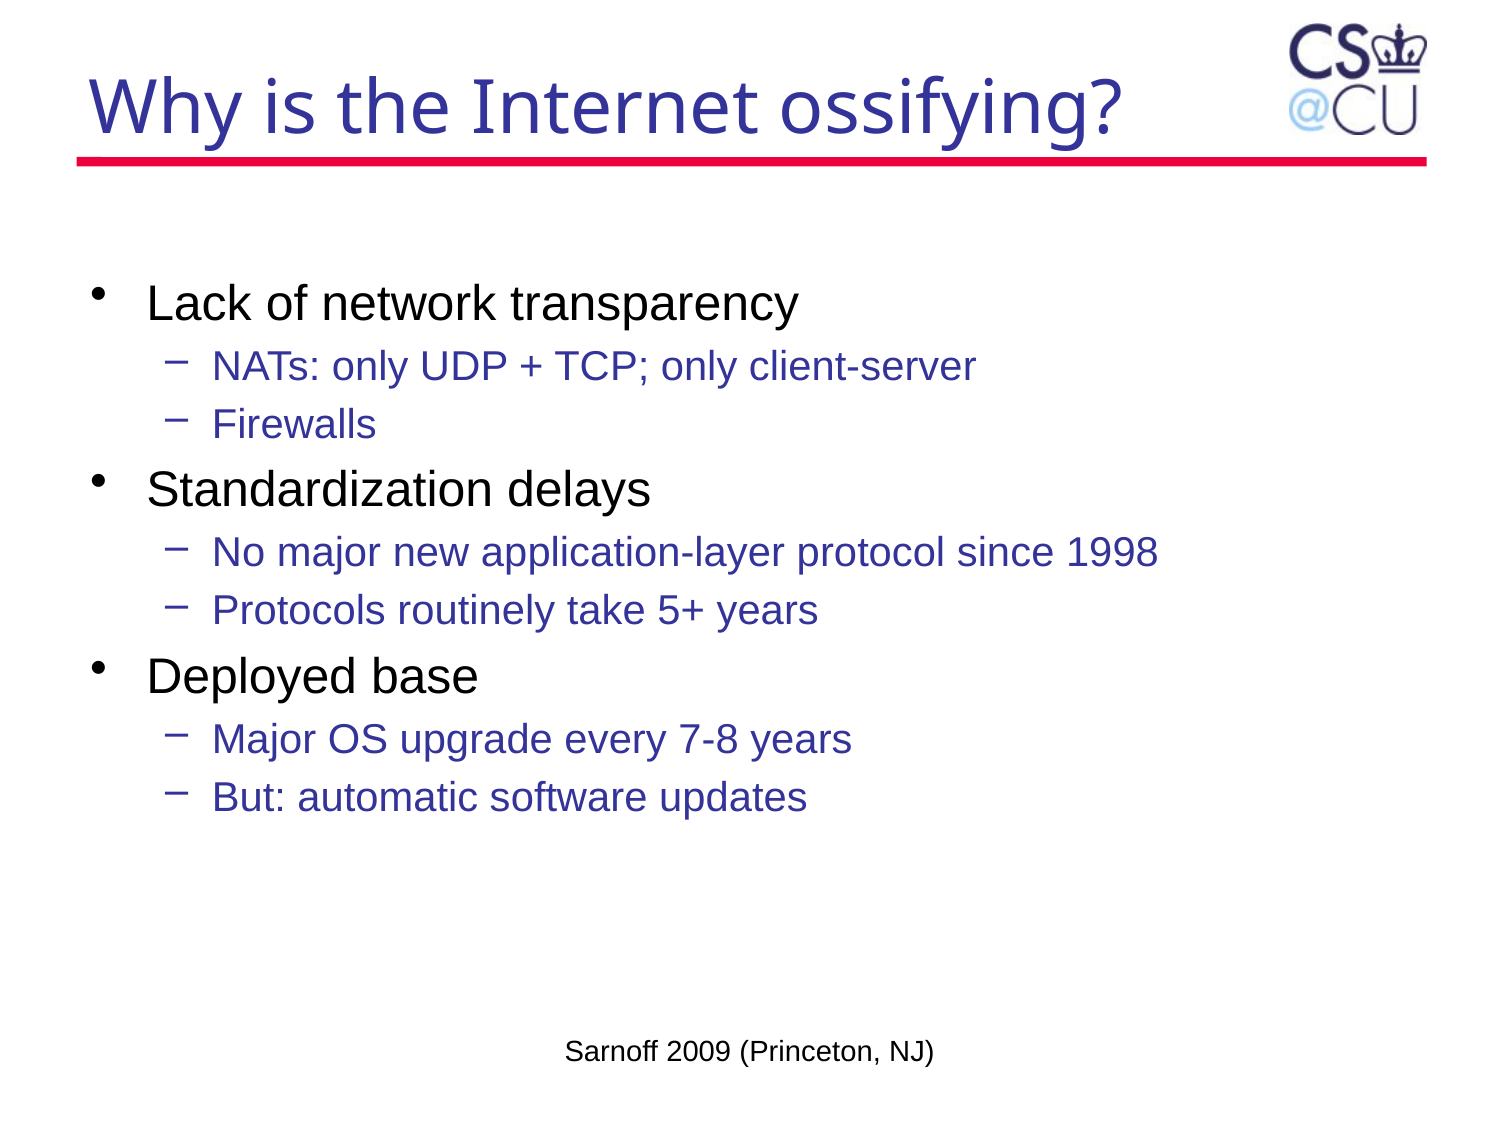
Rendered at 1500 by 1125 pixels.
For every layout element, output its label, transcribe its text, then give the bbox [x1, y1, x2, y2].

list Lack of network transparency NATs: only UDP + TCP; only client-server Firewalls Standardization delays No major new application-layer protocol since 1998 Protocols routinely take 5+ years Deployed base Major OS upgrade every 7-8 years But: automatic software updates [74, 262, 1426, 1006]
footer Sarnoff 2009 (Princeton, NJ) [512, 1024, 988, 1103]
picture [1289, 23, 1427, 135]
title Why is the Internet ossifying? [73, 25, 1424, 182]
